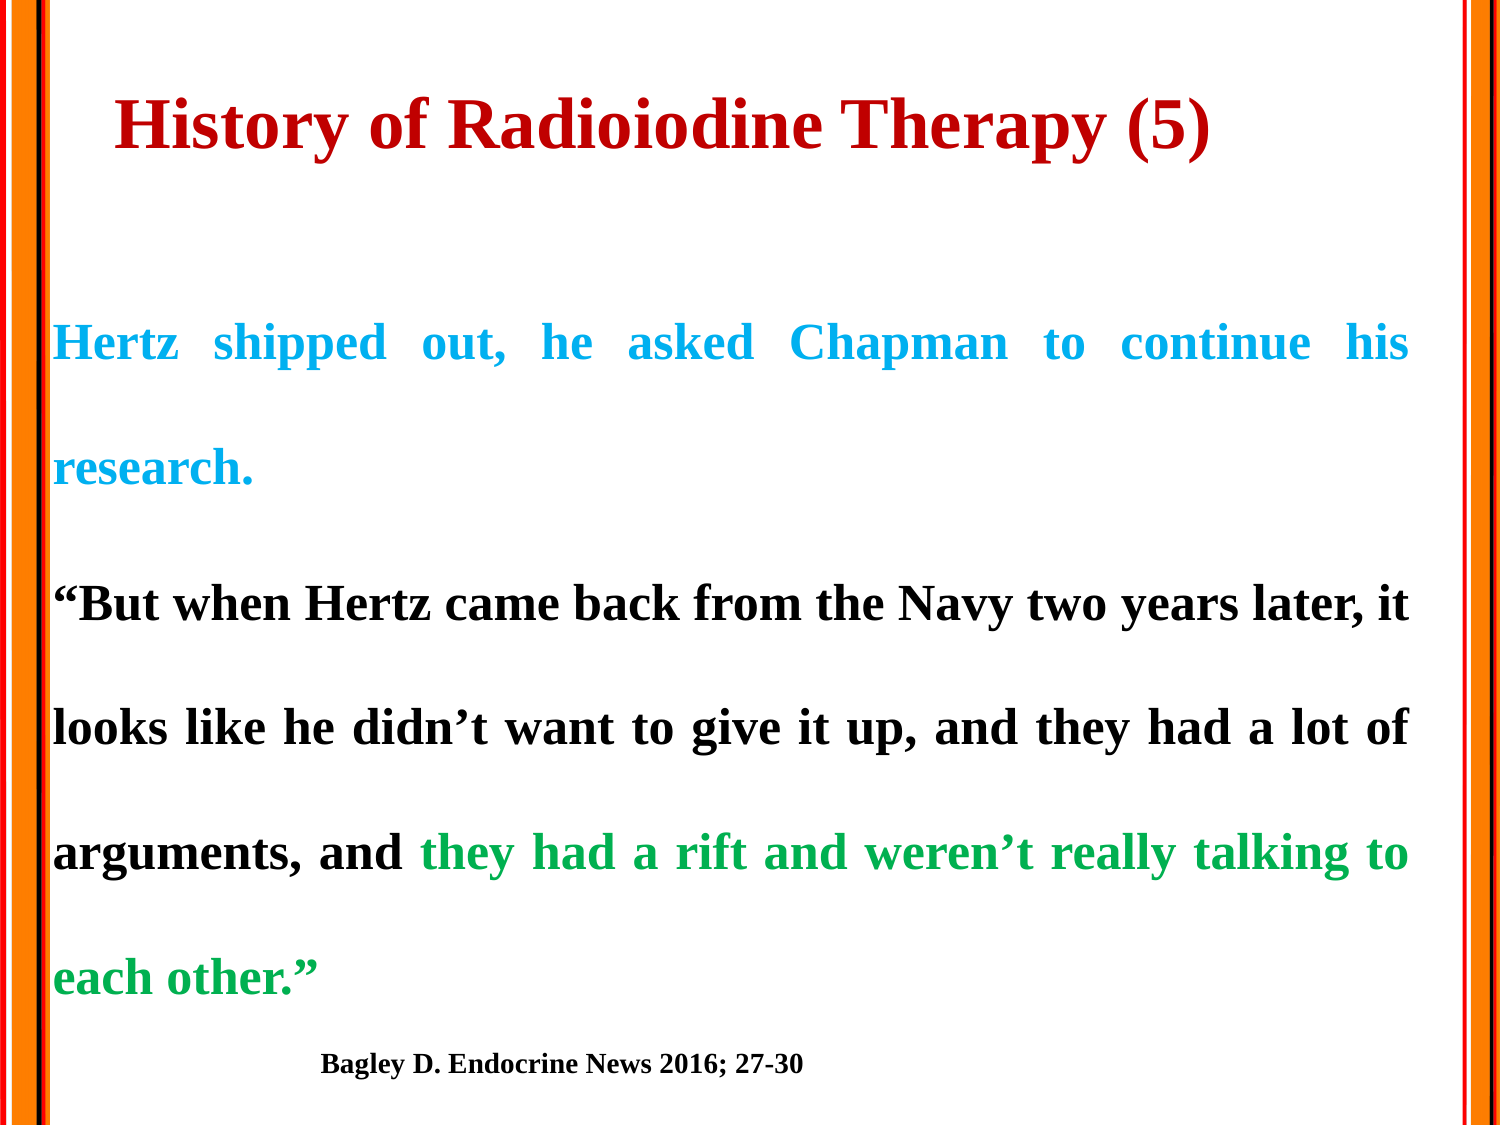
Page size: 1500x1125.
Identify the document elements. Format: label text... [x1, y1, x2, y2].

picture [1462, 0, 1500, 1125]
text_box Bagley D. Endocrine News 2016; 27-30 [37, 1036, 1088, 1087]
subtitle Hertz shipped out, he asked Chapman to continue his research. “But when Hertz came back from the Navy two years later, it looks like he didn’t want to give it up, and they had a lot of arguments, and they had a rift and weren’t really talking to each other.” [37, 237, 1426, 1013]
picture [0, 0, 50, 1125]
title History of Radioiodine Therapy (5) [99, 49, 1376, 189]
